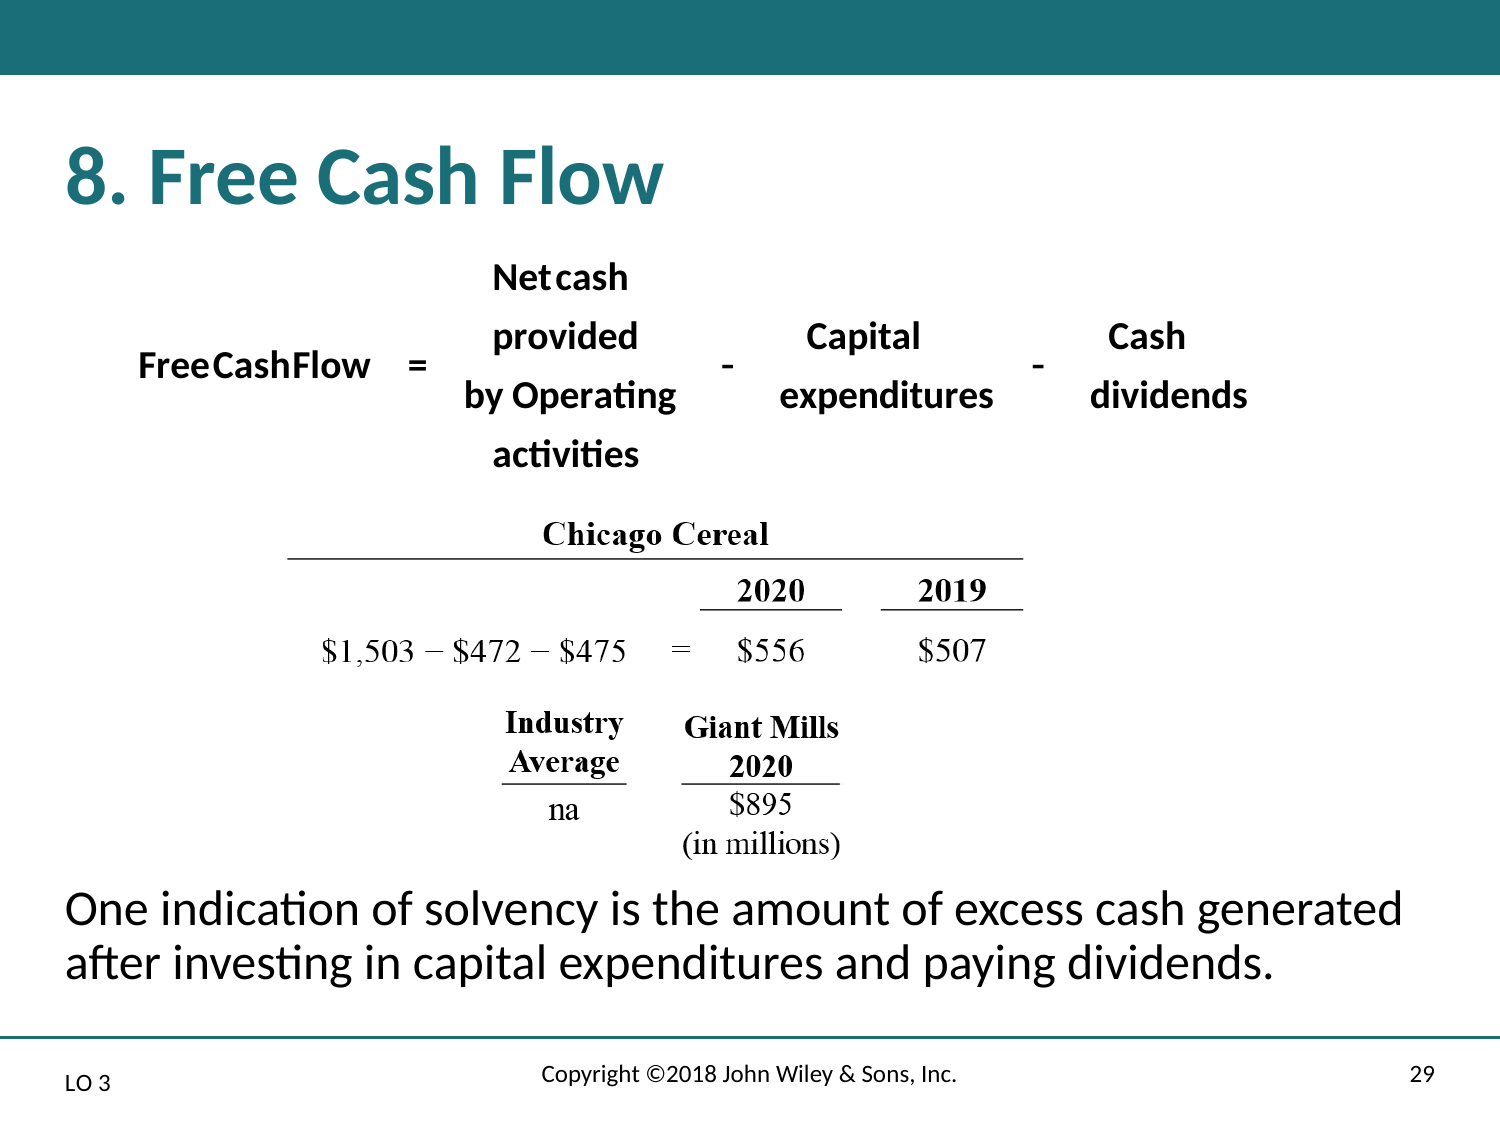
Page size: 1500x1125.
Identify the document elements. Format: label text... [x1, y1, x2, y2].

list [287, 523, 1024, 860]
list L O 3 [50, 1062, 150, 1113]
slide_number 29 [1059, 1042, 1450, 1103]
footer Copyright ©2018 John Wiley & Sons, Inc. [496, 1042, 1004, 1103]
list One indication of solvency is the amount of excess cash generated after investing in capital expenditures and paying dividends. [50, 875, 1450, 1000]
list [134, 250, 1255, 488]
title 8. Free Cash Flow [50, 125, 1450, 328]
